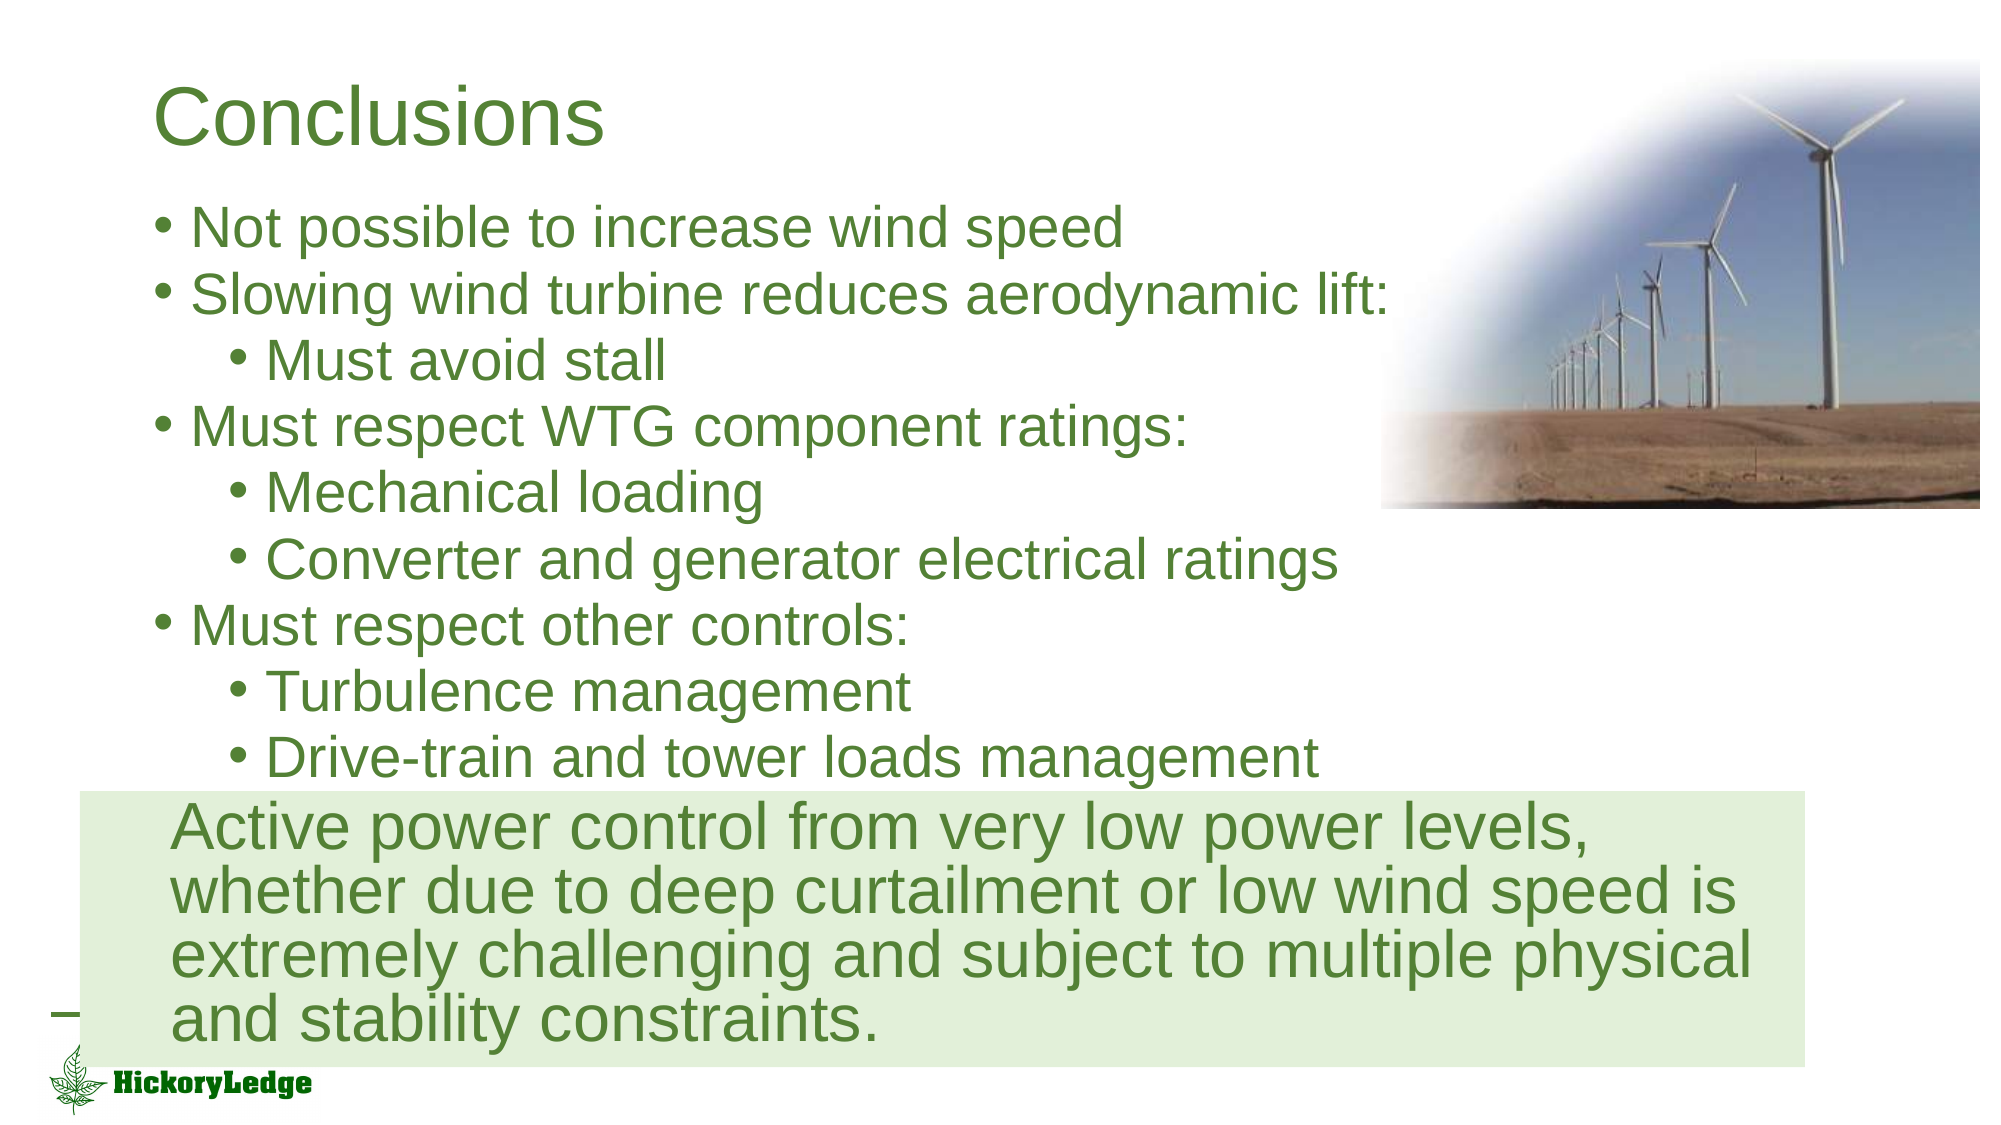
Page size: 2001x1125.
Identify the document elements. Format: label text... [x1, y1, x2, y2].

list Not possible to increase wind speed Slowing wind turbine reduces aerodynamic lift: Must avoid stall Must respect WTG component ratings: Mechanical loading Converter and generator electrical ratings Must respect other controls: Turbulence management Drive-train and tower loads management [63, 195, 1451, 865]
picture [1381, 59, 1980, 509]
text_box Active power control from very low power levels, whether due to deep curtailment or low wind speed is extremely challenging and subject to multiple physical and stability constraints. [79, 791, 1805, 1068]
picture [37, 1035, 321, 1123]
title Conclusions [137, 59, 1381, 195]
